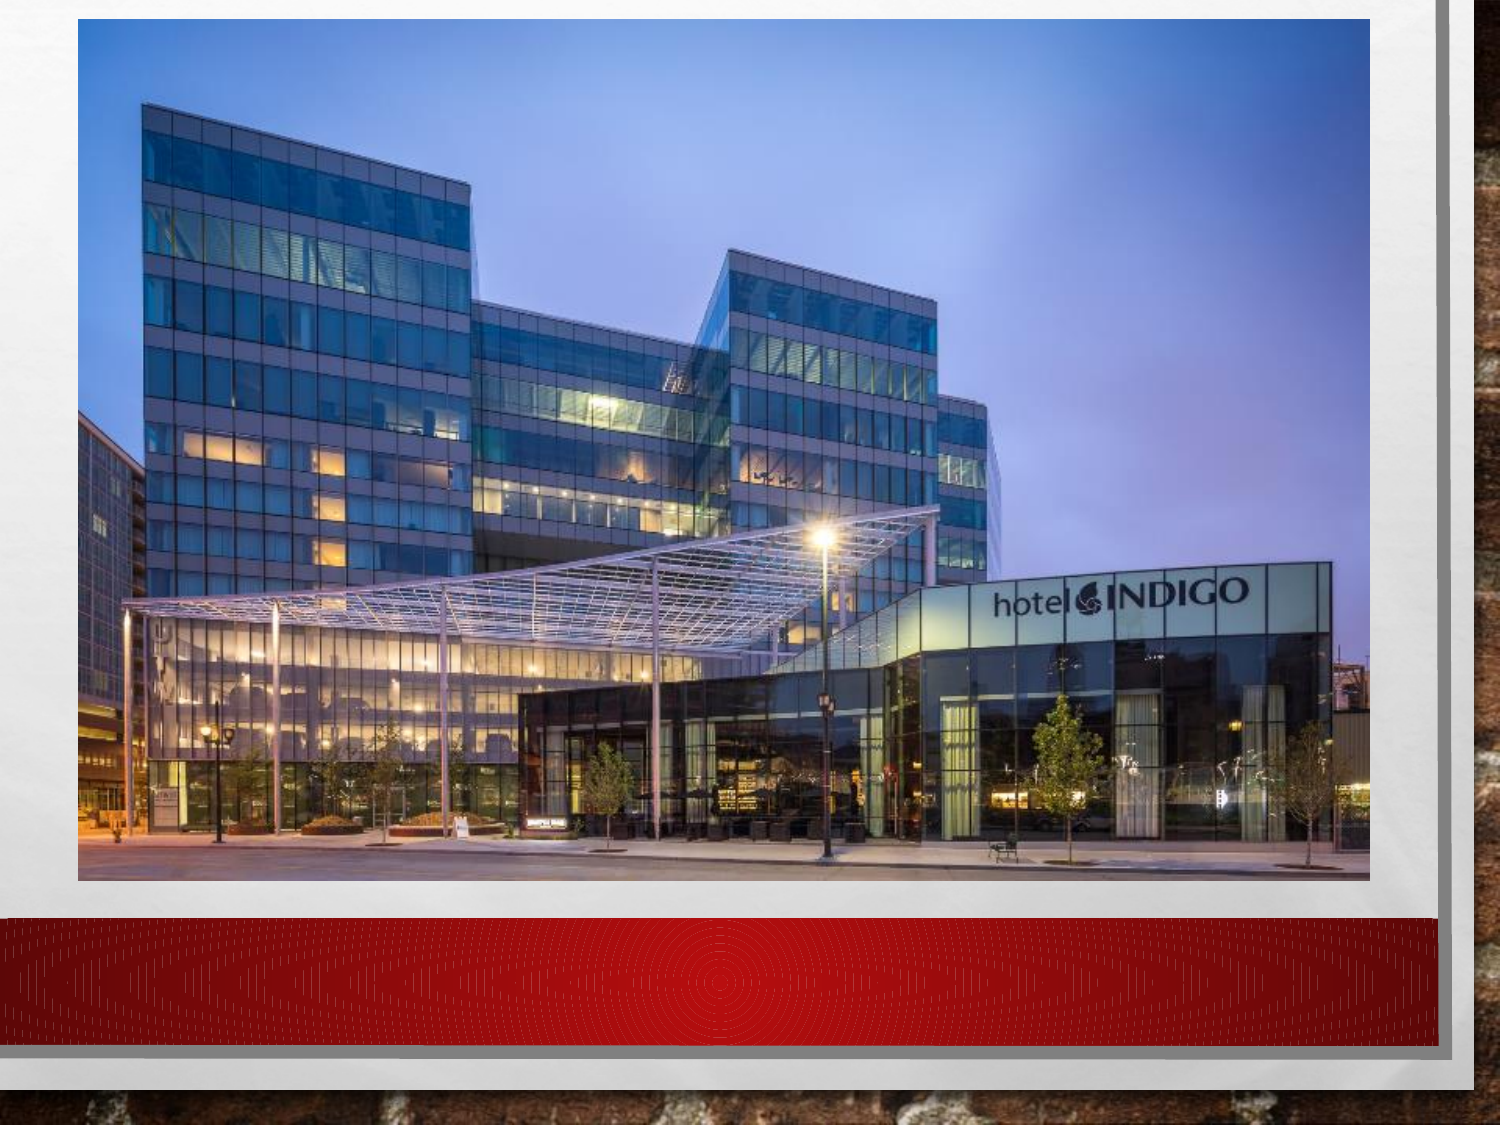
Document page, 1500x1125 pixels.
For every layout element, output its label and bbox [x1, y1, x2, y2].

list [77, 18, 1370, 881]
picture [0, 0, 1500, 1125]
